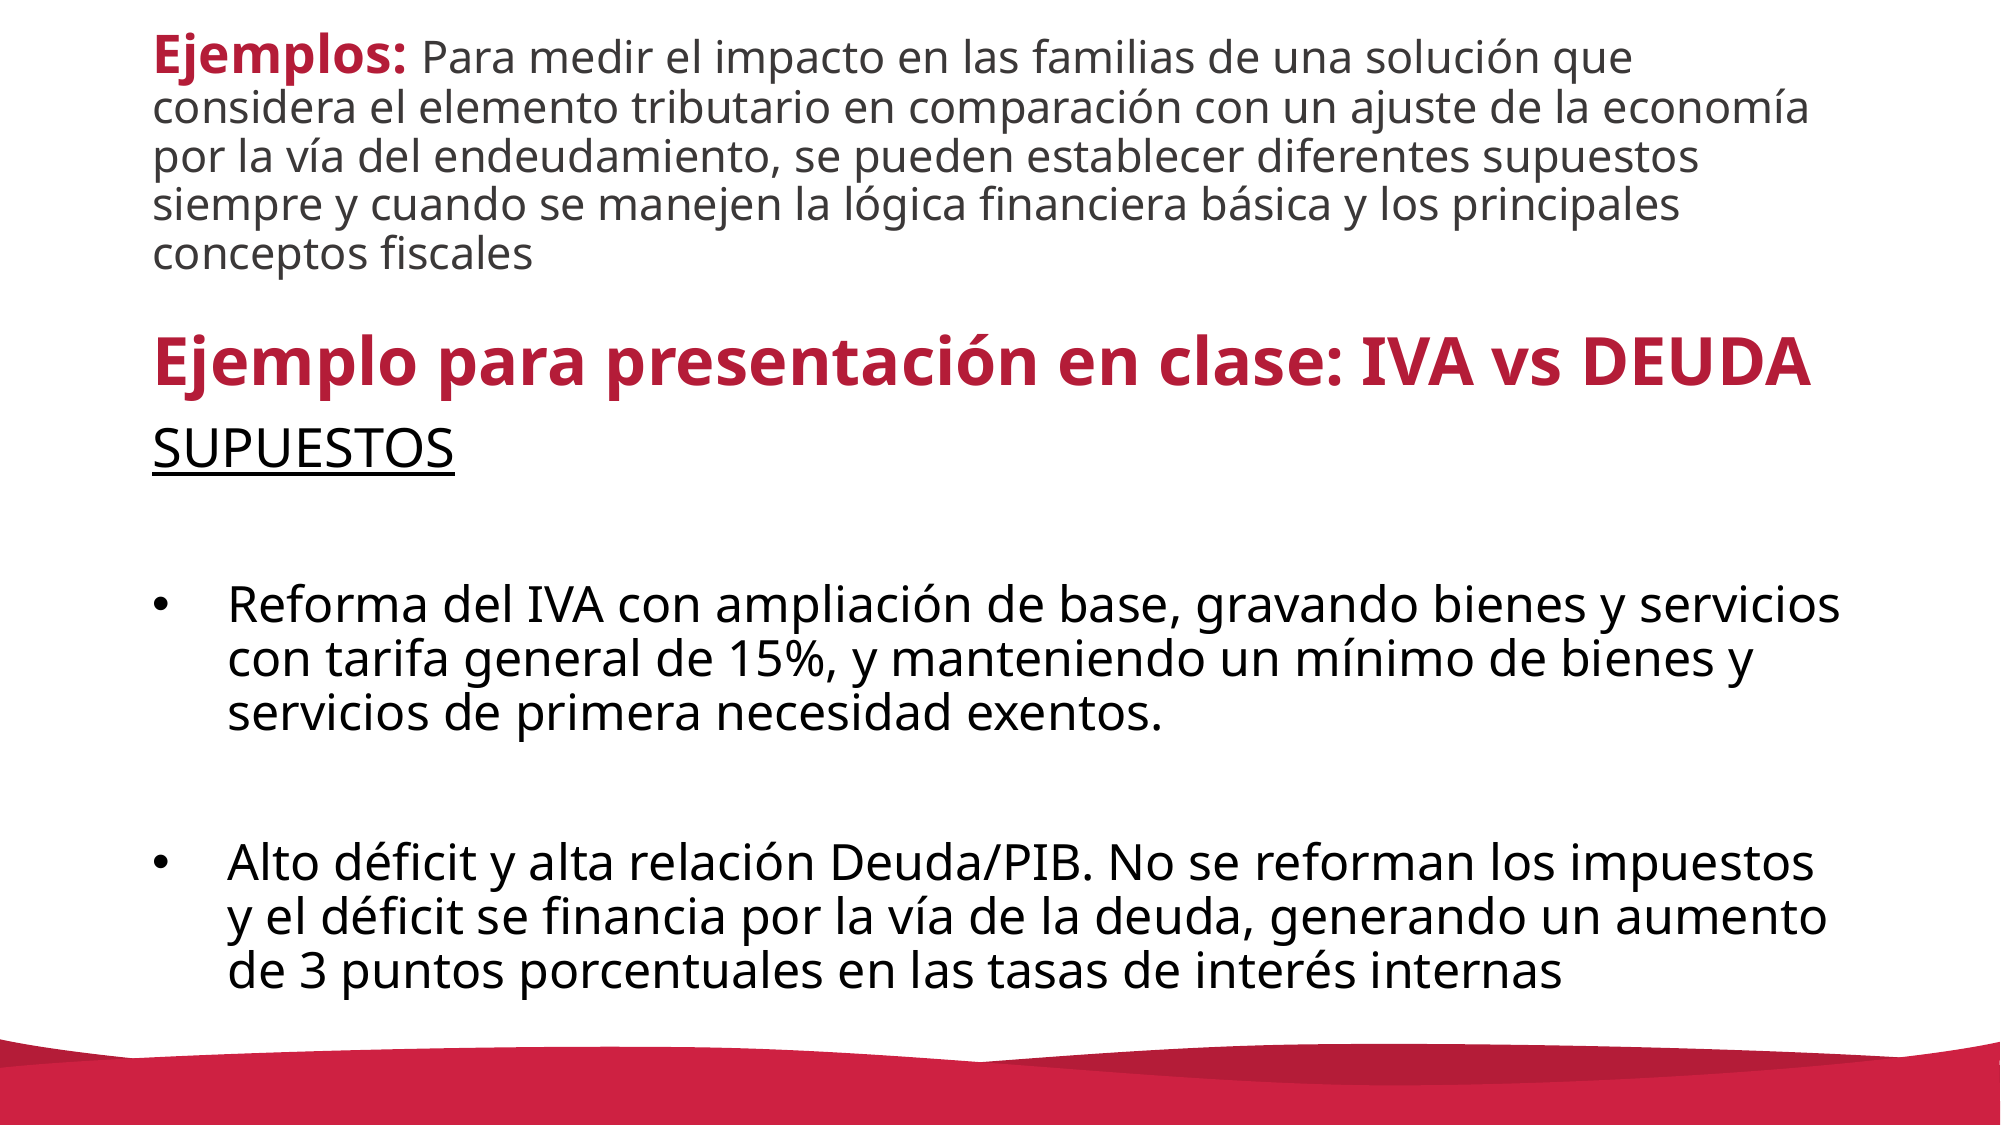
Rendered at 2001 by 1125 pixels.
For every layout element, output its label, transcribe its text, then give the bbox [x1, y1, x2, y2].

list Ejemplo para presentación en clase: IVA vs DEUDA SUPUESTOS Reforma del IVA con ampliación de base, gravando bienes y servicios con tarifa general de 15%, y manteniendo un mínimo de bienes y servicios de primera necesidad exentos. Alto déficit y alta relación Deuda/PIB. No se reforman los impuestos y el déficit se financia por la vía de la deuda, generando un aumento de 3 puntos porcentuales en las tasas de interés internas [137, 320, 1863, 1057]
title Ejemplos: Para medir el impacto en las familias de una solución que considera el elemento tributario en comparación con un ajuste de la economía por la vía del endeudamiento, se pueden establecer diferentes supuestos siempre y cuando se manejen la lógica financiera básica y los principales conceptos fiscales [137, 19, 1863, 287]
